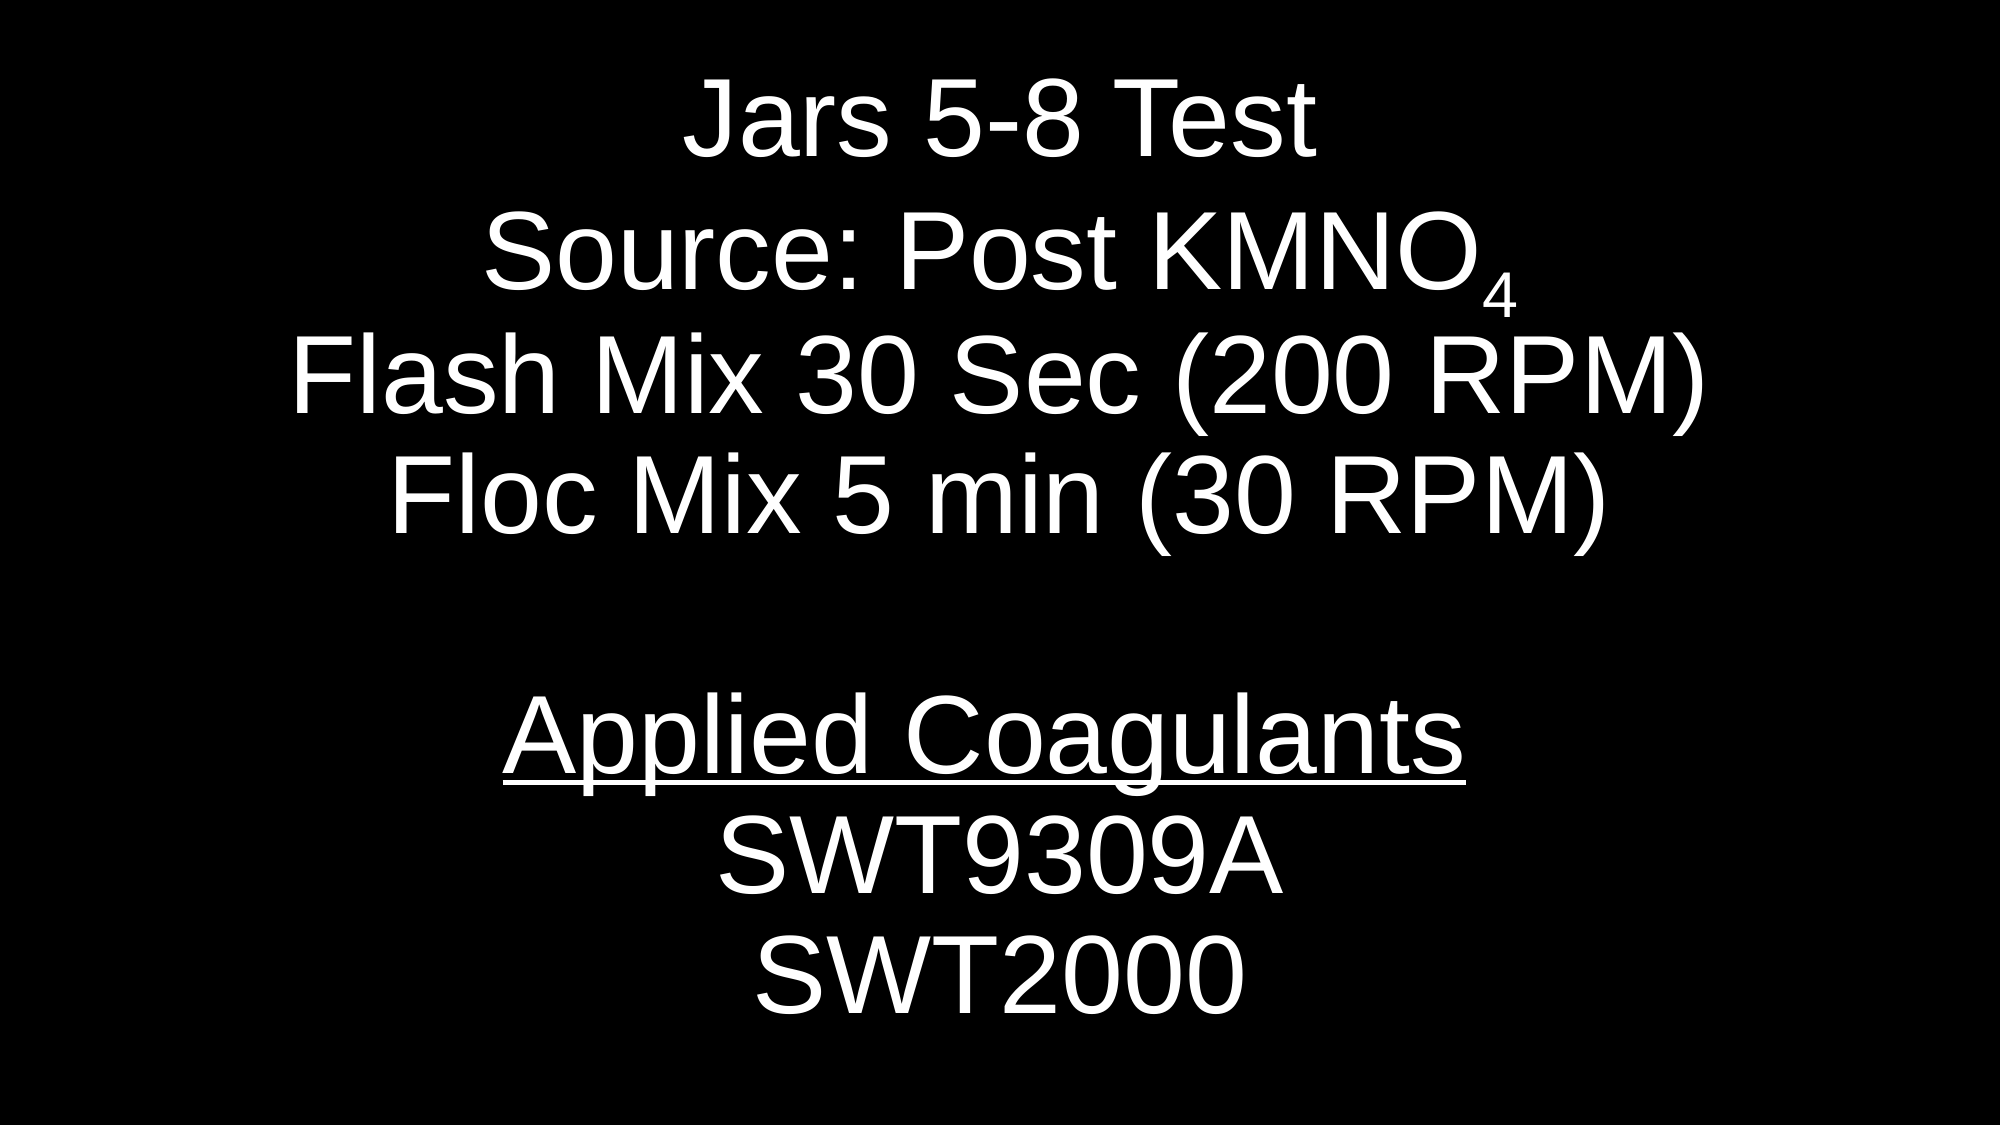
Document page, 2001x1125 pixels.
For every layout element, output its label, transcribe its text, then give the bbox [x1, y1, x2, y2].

title Jars 5-8 Test Source: Post KMNO4 Flash Mix 30 Sec (200 RPM) Floc Mix 5 min (30 RPM) Applied Coagulants SWT9309A SWT2000 [249, 46, 1750, 1046]
